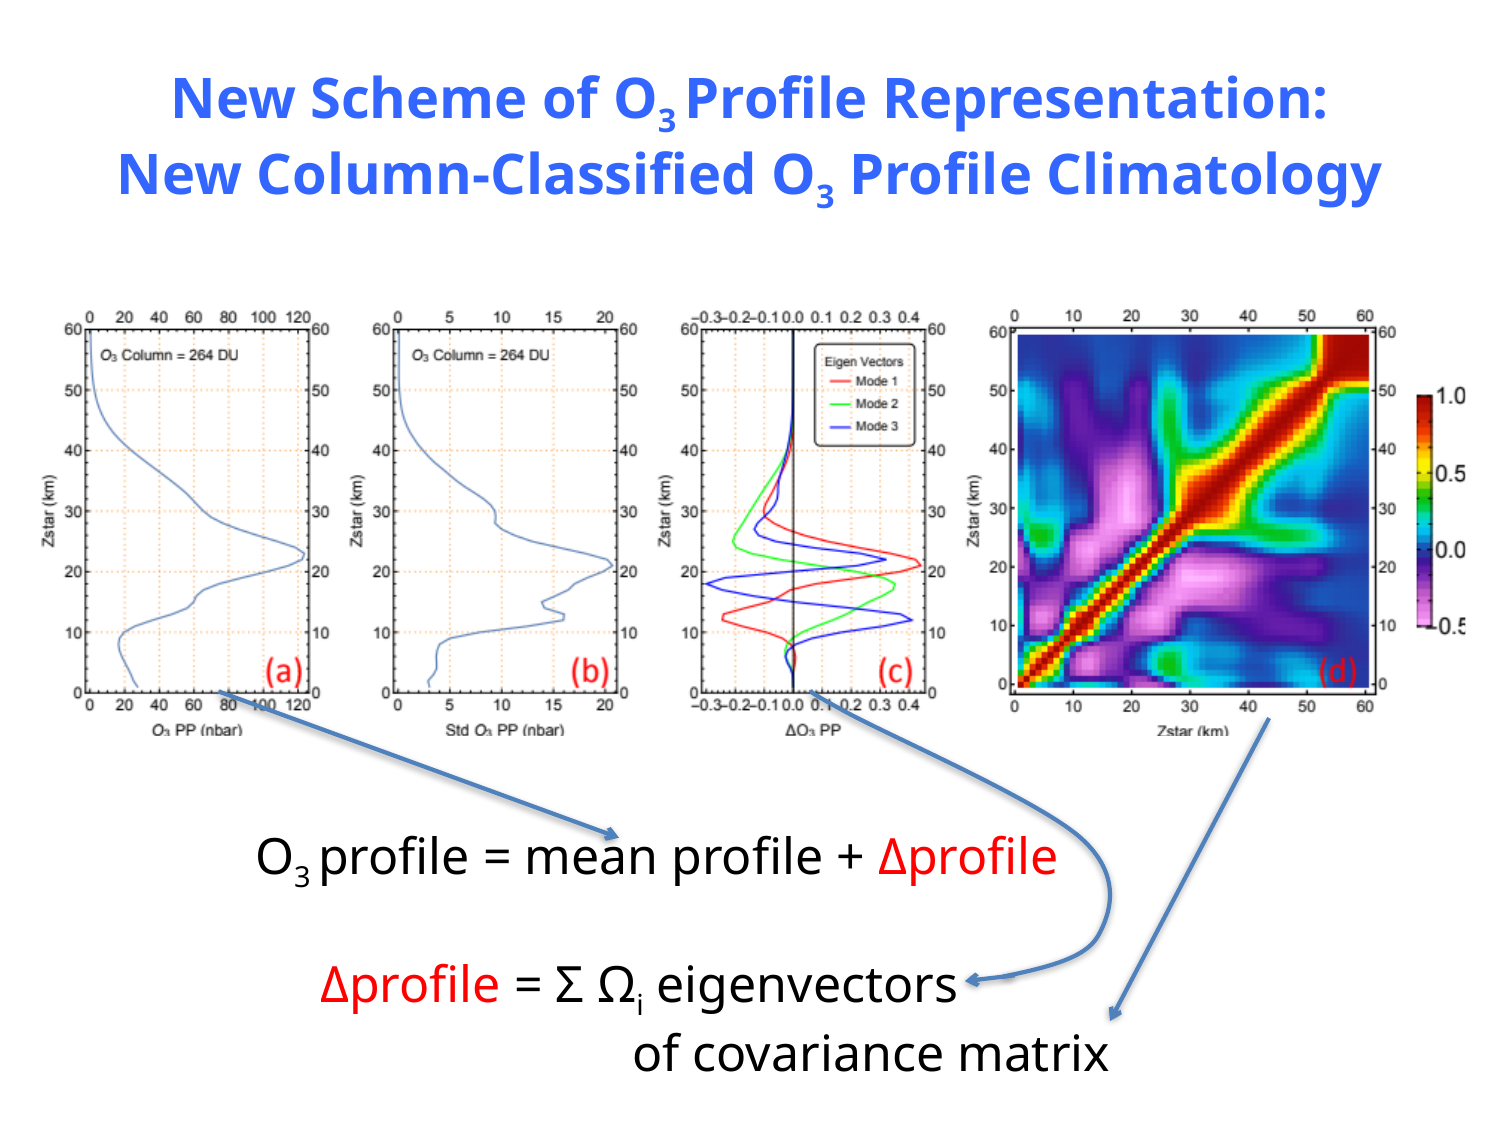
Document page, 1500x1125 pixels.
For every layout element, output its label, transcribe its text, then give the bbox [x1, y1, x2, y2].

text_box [1109, 717, 1270, 1022]
text_box O3 profile = mean profile + Δprofile Δprofile = Σ Ωi eigenvectors of covariance matrix [165, 817, 1249, 1089]
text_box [218, 691, 620, 839]
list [21, 308, 1487, 737]
text_box [847, 744, 1104, 976]
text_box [964, 975, 1016, 982]
title New Scheme of O3 Profile Representation: New Column-Classified O3 Profile Climatology [75, 45, 1425, 233]
